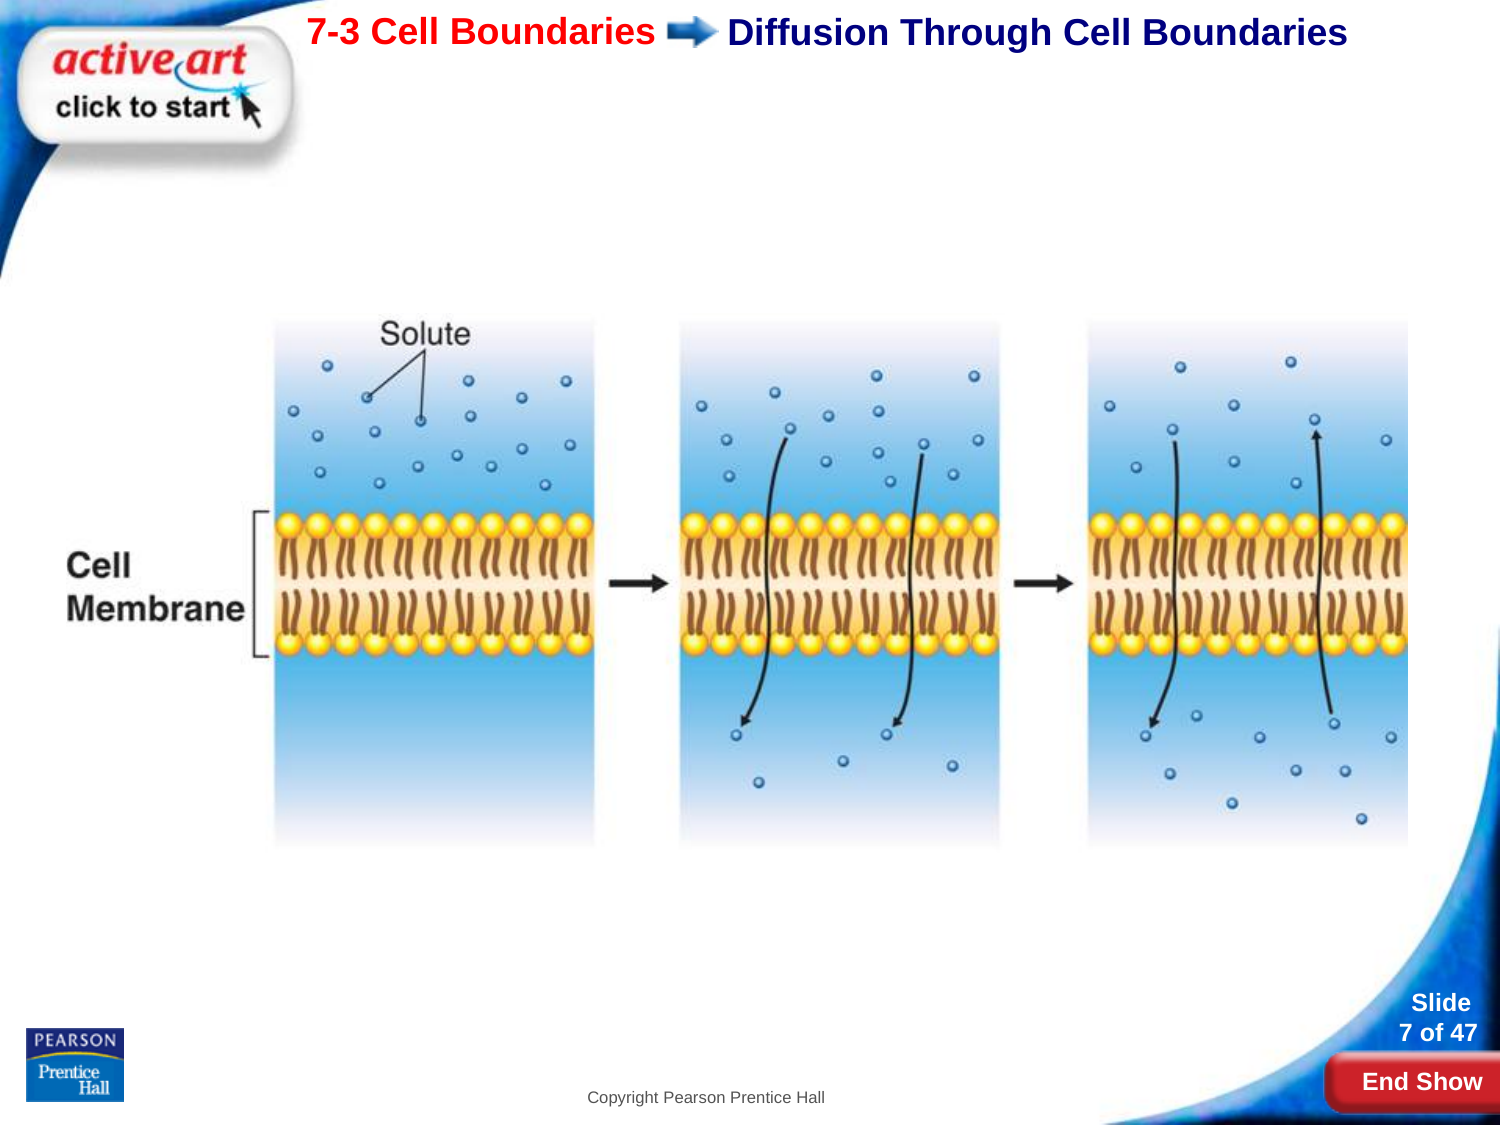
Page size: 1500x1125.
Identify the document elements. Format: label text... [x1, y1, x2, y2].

picture [0, 0, 1500, 1125]
footer Copyright Pearson Prentice Hall [468, 1078, 945, 1105]
text_box [0, 0, 324, 176]
title Diffusion Through Cell Boundaries [712, 0, 1381, 75]
list [44, 179, 1463, 975]
